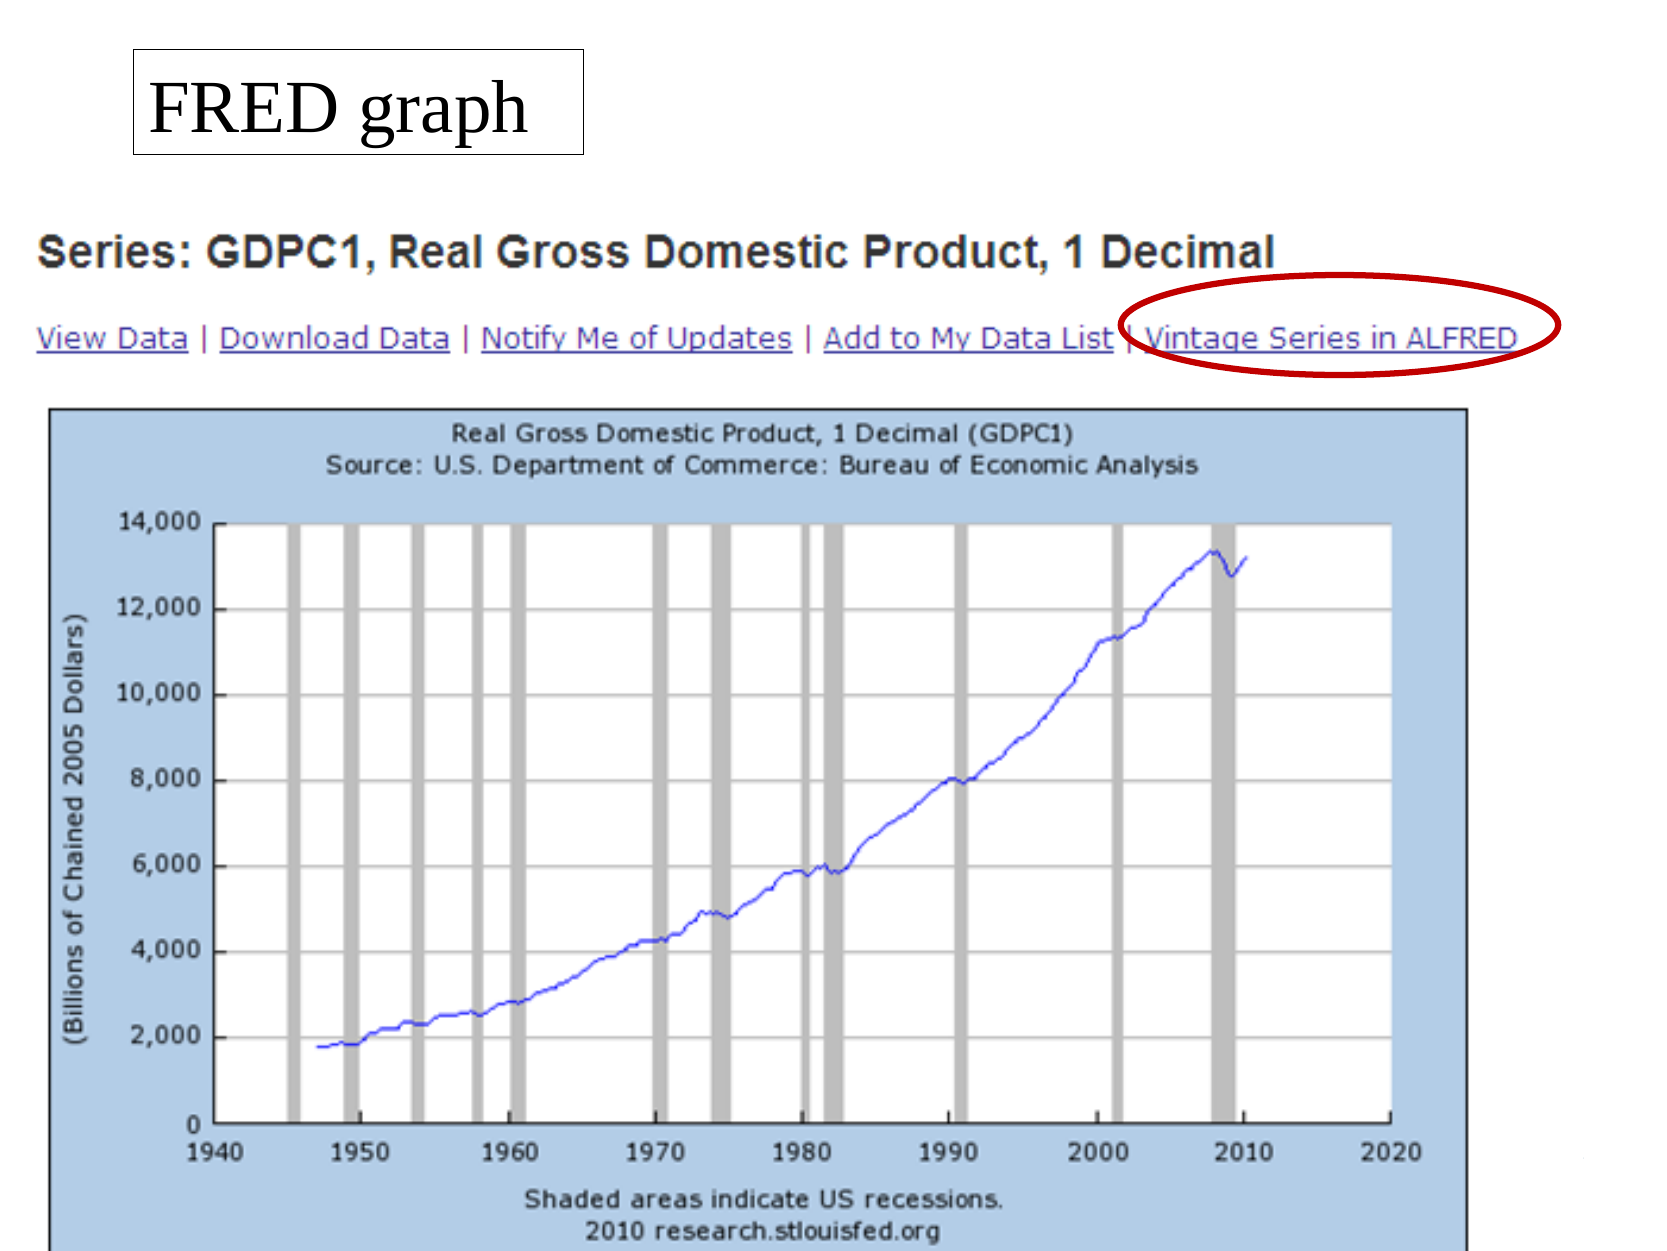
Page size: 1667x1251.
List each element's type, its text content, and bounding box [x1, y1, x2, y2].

picture [0, 199, 1584, 1251]
text_box FRED graph [133, 49, 584, 155]
